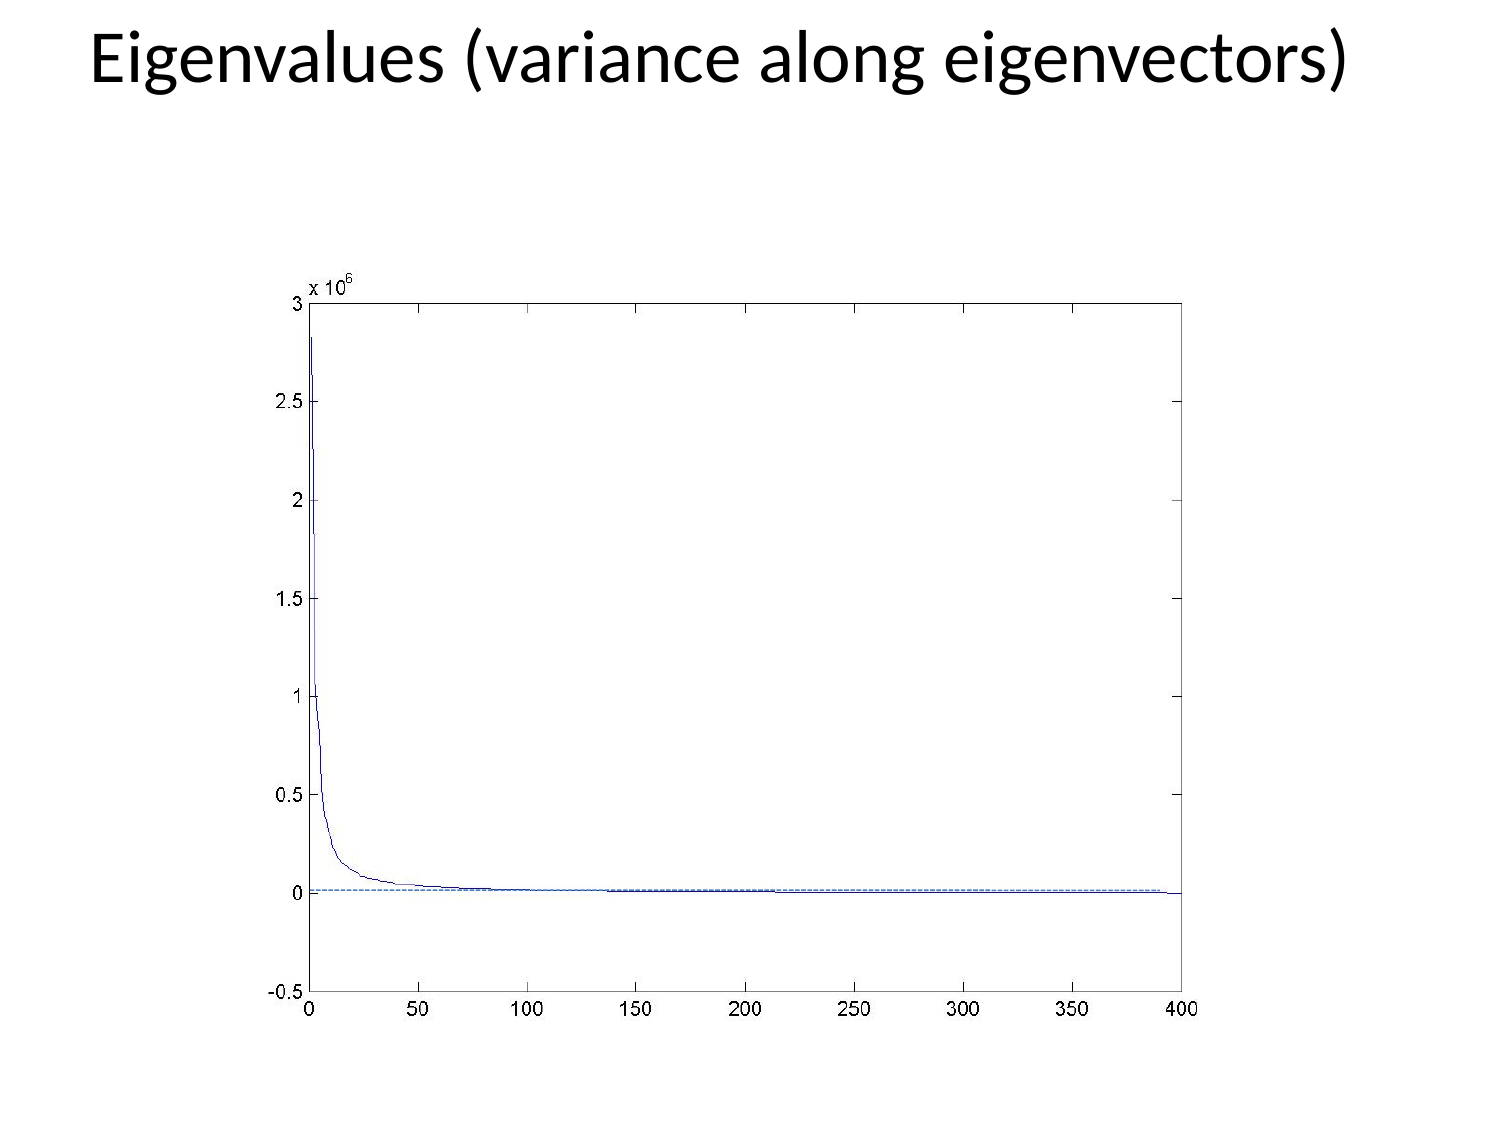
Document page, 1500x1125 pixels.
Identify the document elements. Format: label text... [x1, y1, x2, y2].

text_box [162, 239, 1288, 1084]
text_box Eigenvalues (variance along eigenvectors) [74, 0, 1425, 150]
